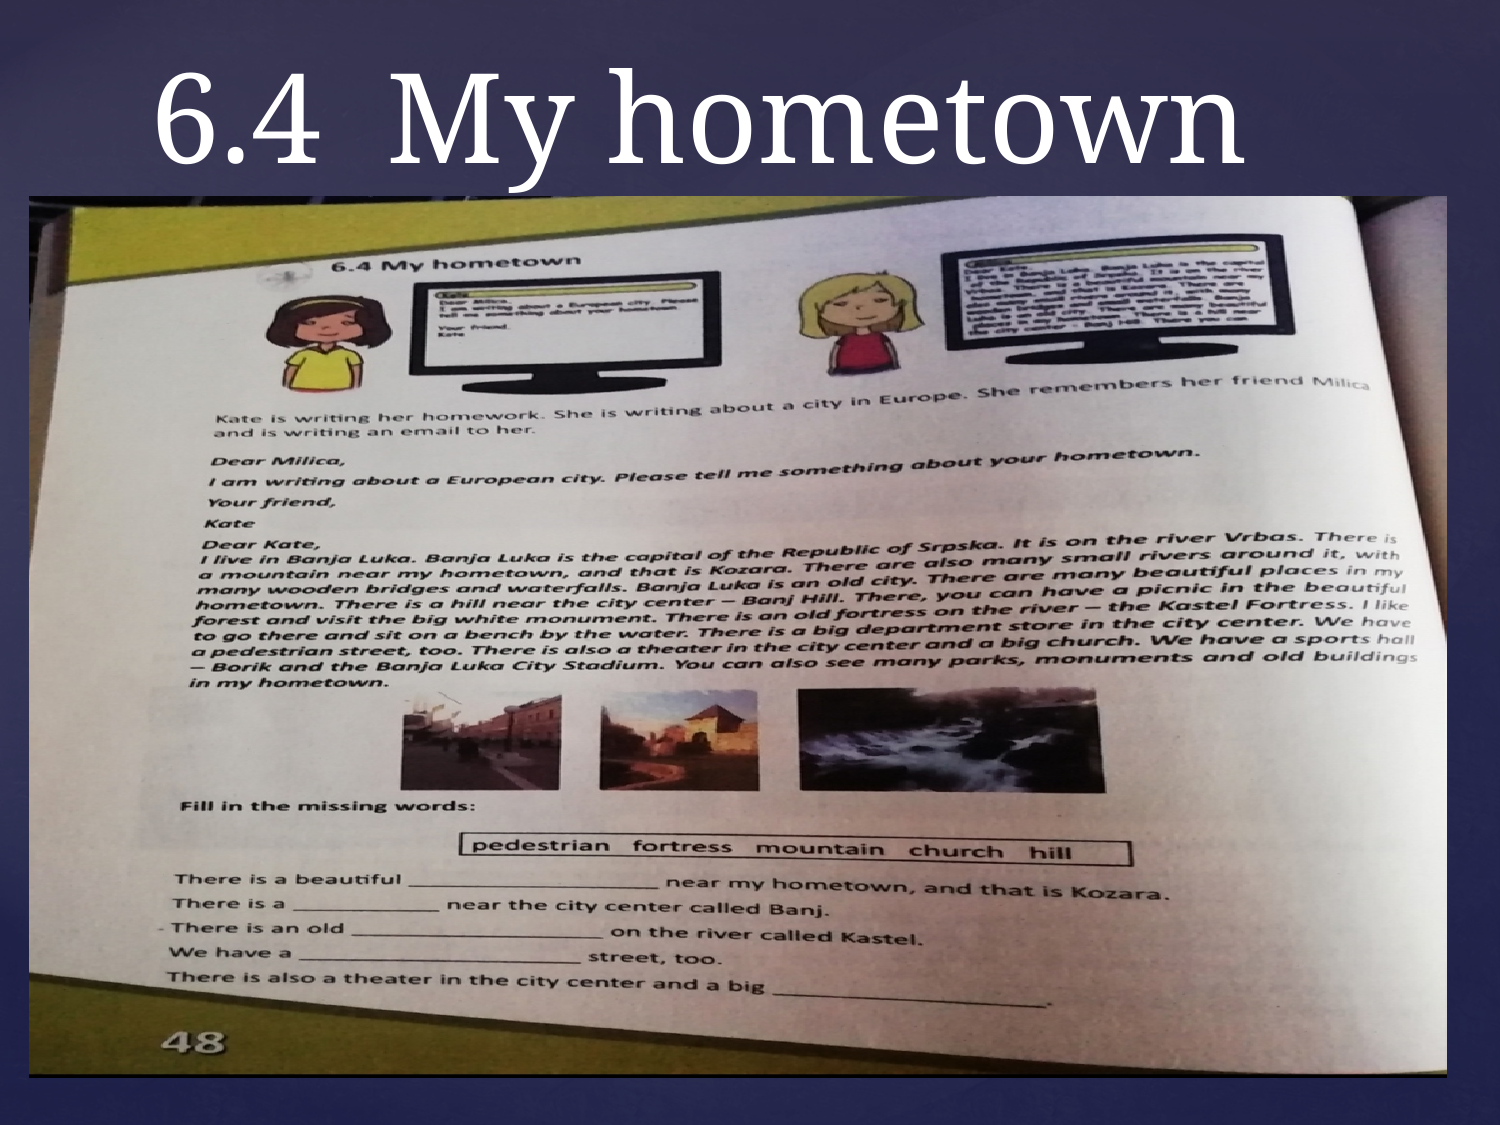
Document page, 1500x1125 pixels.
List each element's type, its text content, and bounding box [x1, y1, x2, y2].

picture [28, 195, 1448, 1079]
title 6.4 My hometown [135, 42, 1374, 192]
